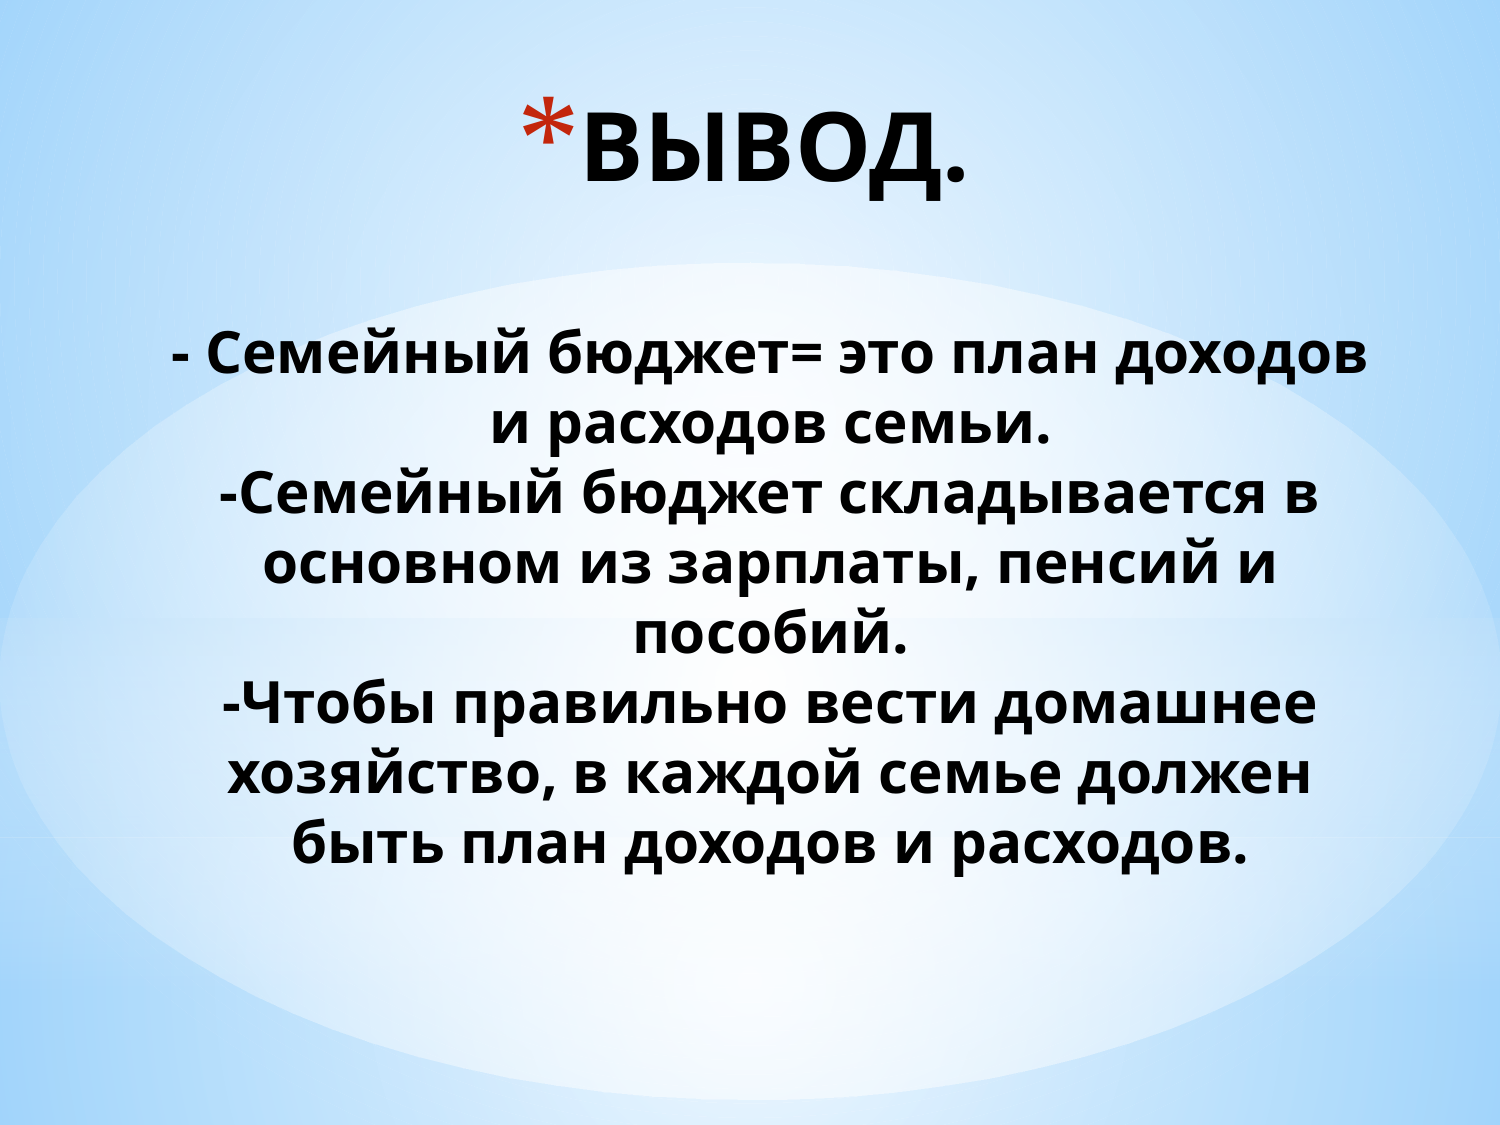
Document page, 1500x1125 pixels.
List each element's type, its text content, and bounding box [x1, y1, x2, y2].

title ВЫВОД. - Семейный бюджет= это план доходов и расходов семьи. -Семейный бюджет складывается в основном из зарплаты, пенсий и пособий. -Чтобы правильно вести домашнее хозяйство, в каждой семье должен быть план доходов и расходов. [76, 78, 1412, 1071]
